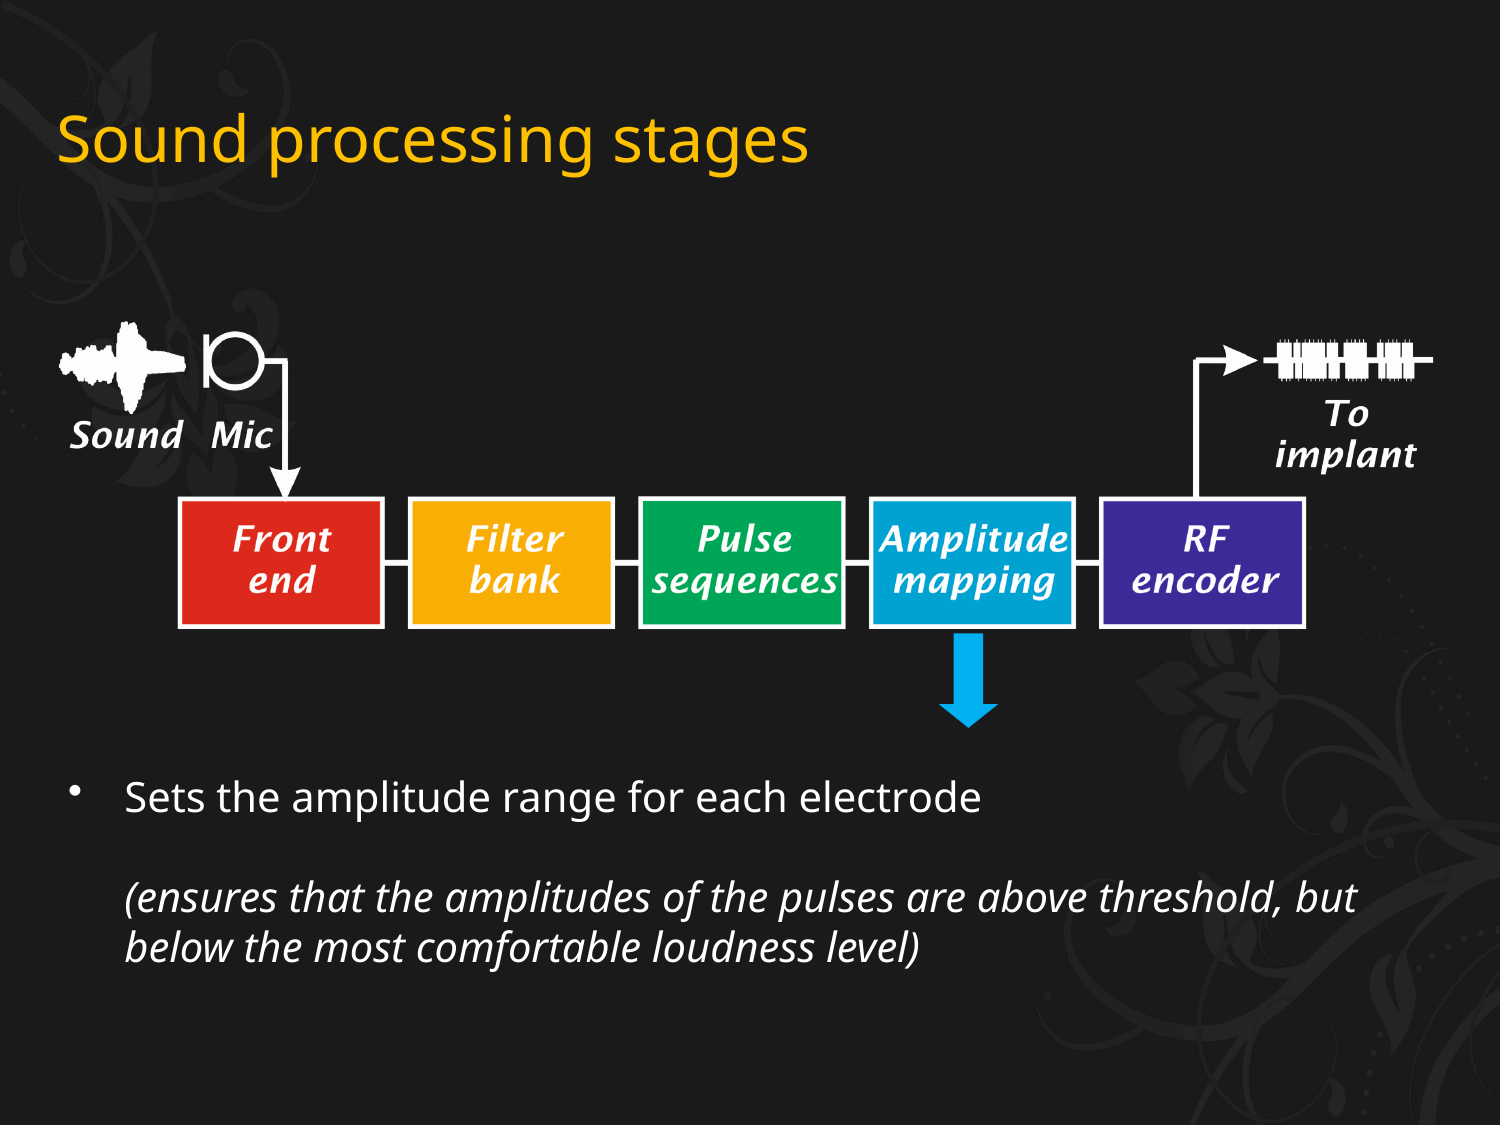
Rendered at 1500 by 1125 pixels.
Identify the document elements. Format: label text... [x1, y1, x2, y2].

text_box Sets the amplitude range for each electrode (ensures that the amplitudes of the pulses are above threshold, but below the most comfortable loudness level) [53, 763, 1447, 1047]
title Sound processing stages [41, 42, 1447, 231]
picture [0, 0, 1500, 1125]
text_box [938, 666, 999, 728]
